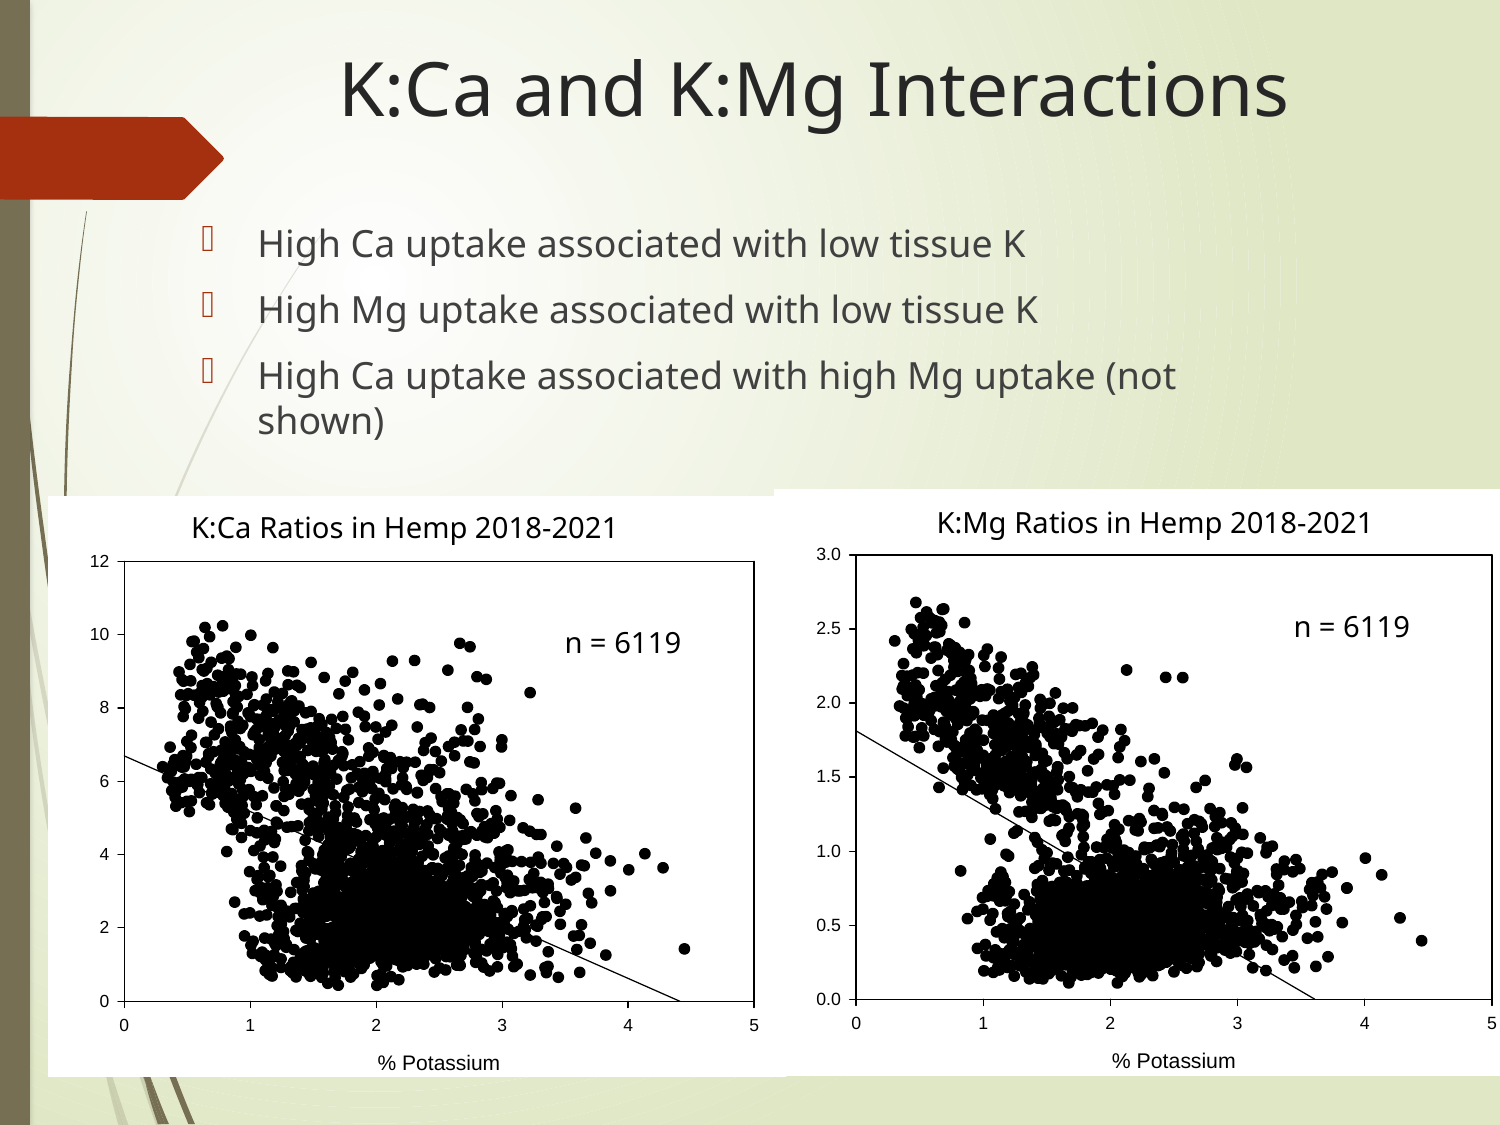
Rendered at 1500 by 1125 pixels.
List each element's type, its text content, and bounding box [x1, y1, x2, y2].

picture [47, 488, 1500, 1078]
list High Ca uptake associated with low tissue K High Mg uptake associated with low tissue K High Ca uptake associated with high Mg uptake (not shown) [186, 212, 1268, 494]
title K:Ca and K:Mg Interactions [323, 33, 1404, 244]
